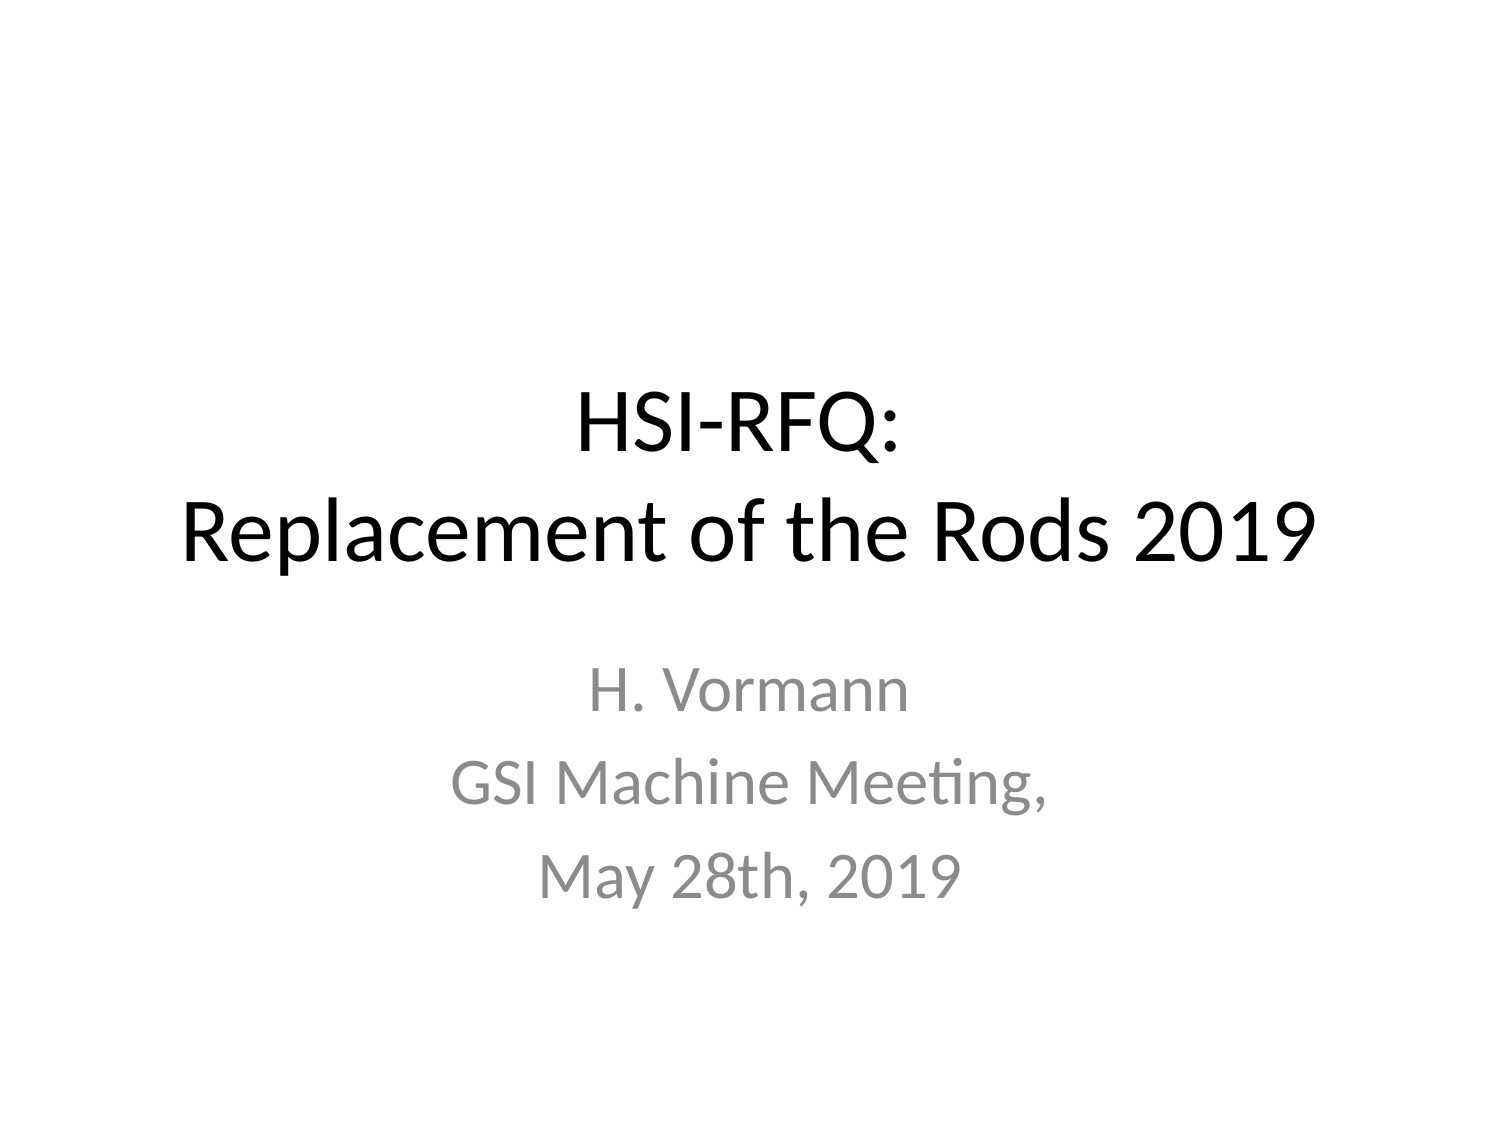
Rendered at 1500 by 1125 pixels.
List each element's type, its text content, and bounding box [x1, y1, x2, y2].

title HSI-RFQ: Replacement of the Rods 2019 [112, 349, 1388, 591]
subtitle H. Vormann GSI Machine Meeting, May 28th, 2019 [225, 637, 1275, 925]
